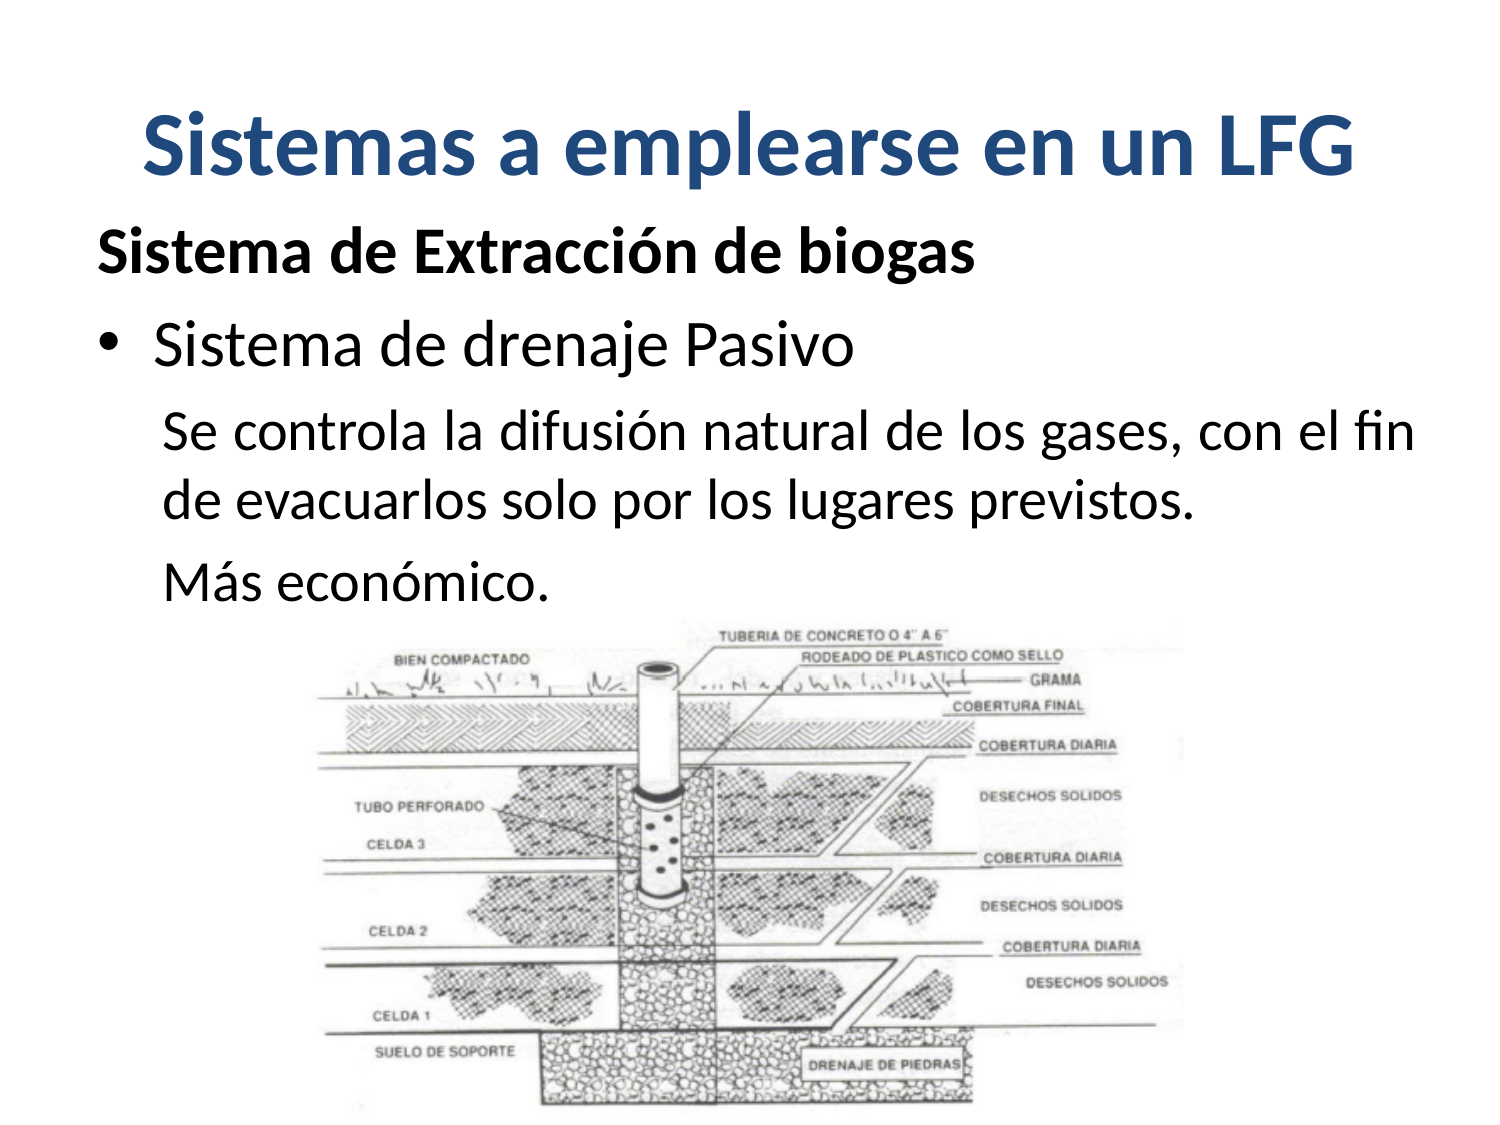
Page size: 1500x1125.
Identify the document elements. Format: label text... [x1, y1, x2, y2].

picture [304, 609, 1184, 1114]
title Sistemas a emplearse en un LFG [75, 45, 1425, 233]
list Sistema de Extracción de biogas Sistema de drenaje Pasivo Se controla la difusión natural de los gases, con el fin de evacuarlos solo por los lugares previstos. Más económico. [82, 199, 1432, 942]
